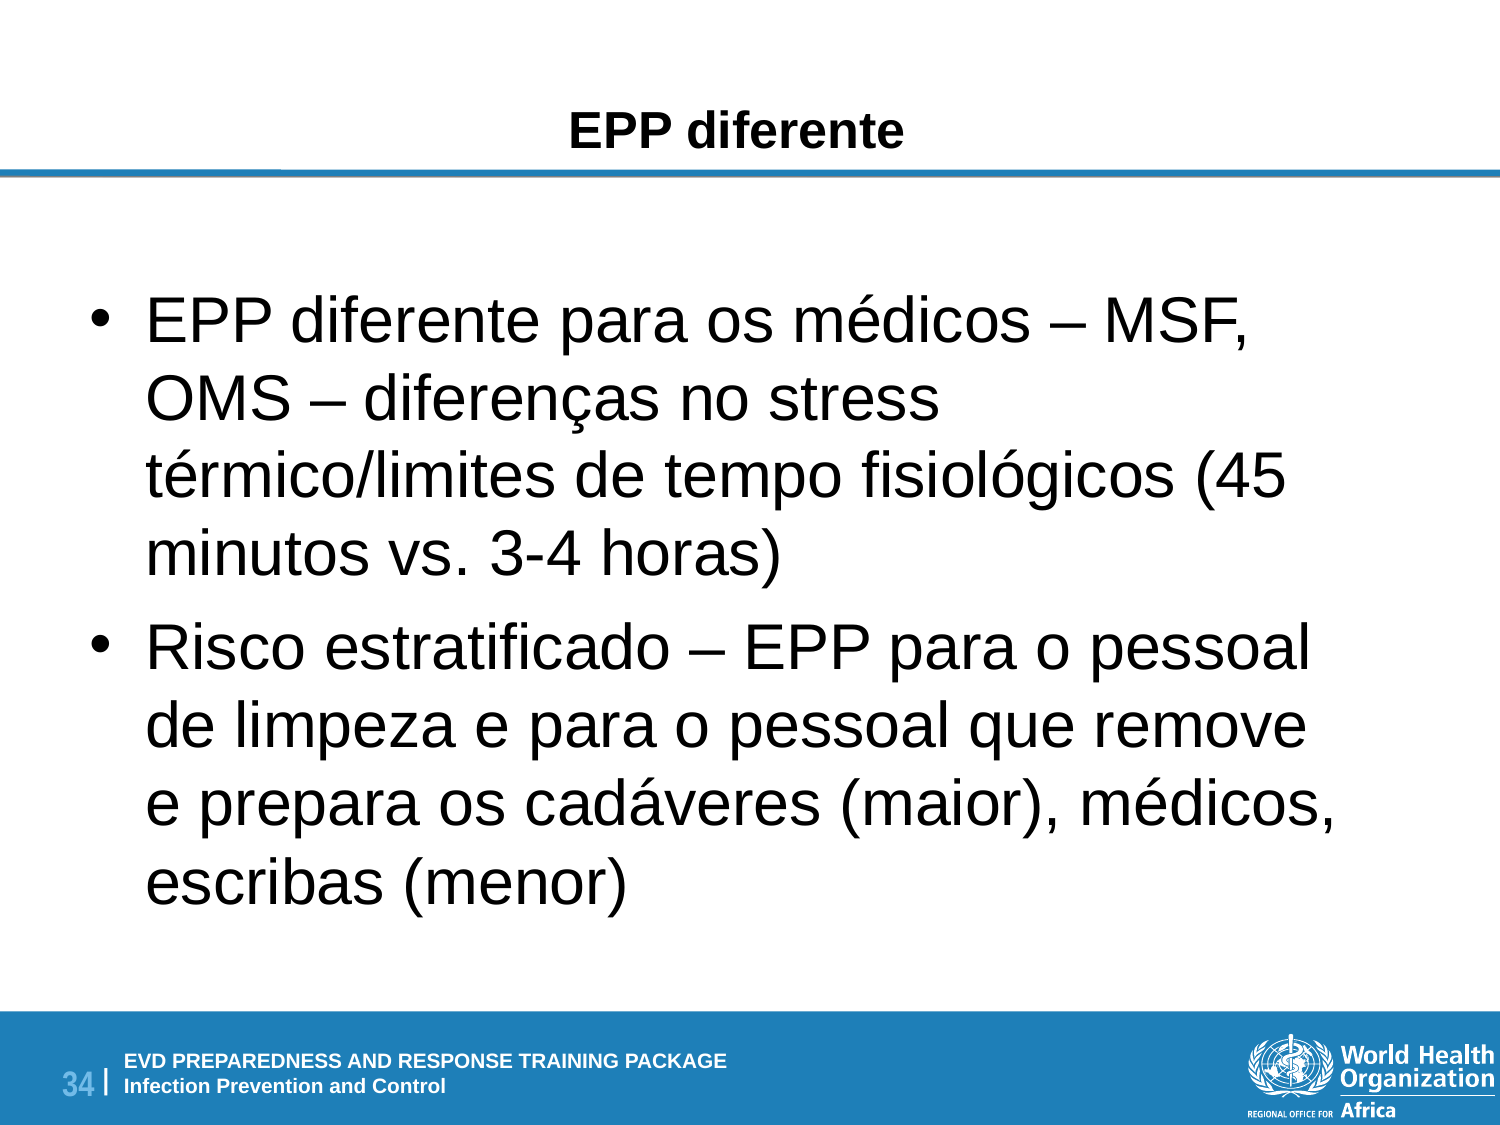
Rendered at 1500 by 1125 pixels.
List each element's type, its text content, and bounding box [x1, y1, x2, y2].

title EPP diferente [170, 0, 968, 200]
text_box EPP diferente para os médicos – MSF, OMS – diferenças no stress térmico/limites de tempo fisiológicos (45 minutos vs. 3-4 horas) Risco estratificado – EPP para o pessoal de limpeza e para o pessoal que remove e prepara os cadáveres (maior), médicos, escribas (menor) [87, 278, 1362, 918]
